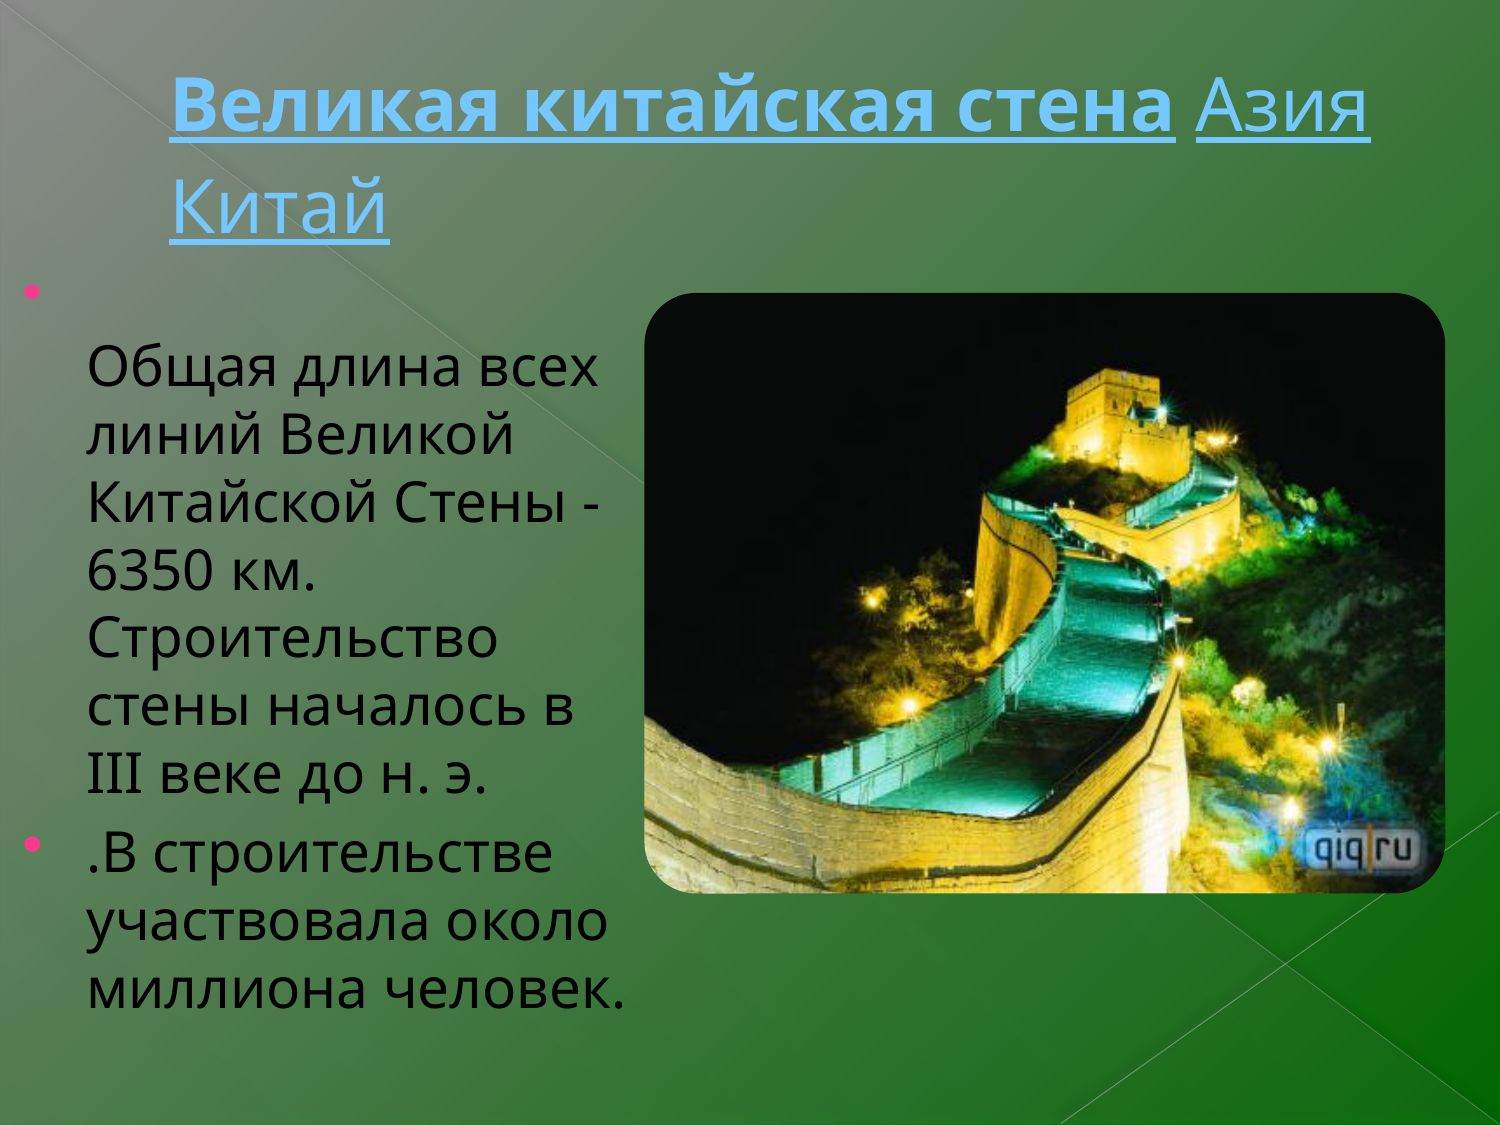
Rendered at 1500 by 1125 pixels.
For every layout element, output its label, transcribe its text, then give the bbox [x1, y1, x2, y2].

picture [644, 292, 1446, 894]
list Общая длина всех линий Великой Китайской Стены - 6350 км. Строительство стены началось в III веке до н. э. .В строительстве участвовала около миллиона человек. [0, 257, 657, 1090]
title Великая китайская стена Азия Китай [75, 43, 1425, 274]
